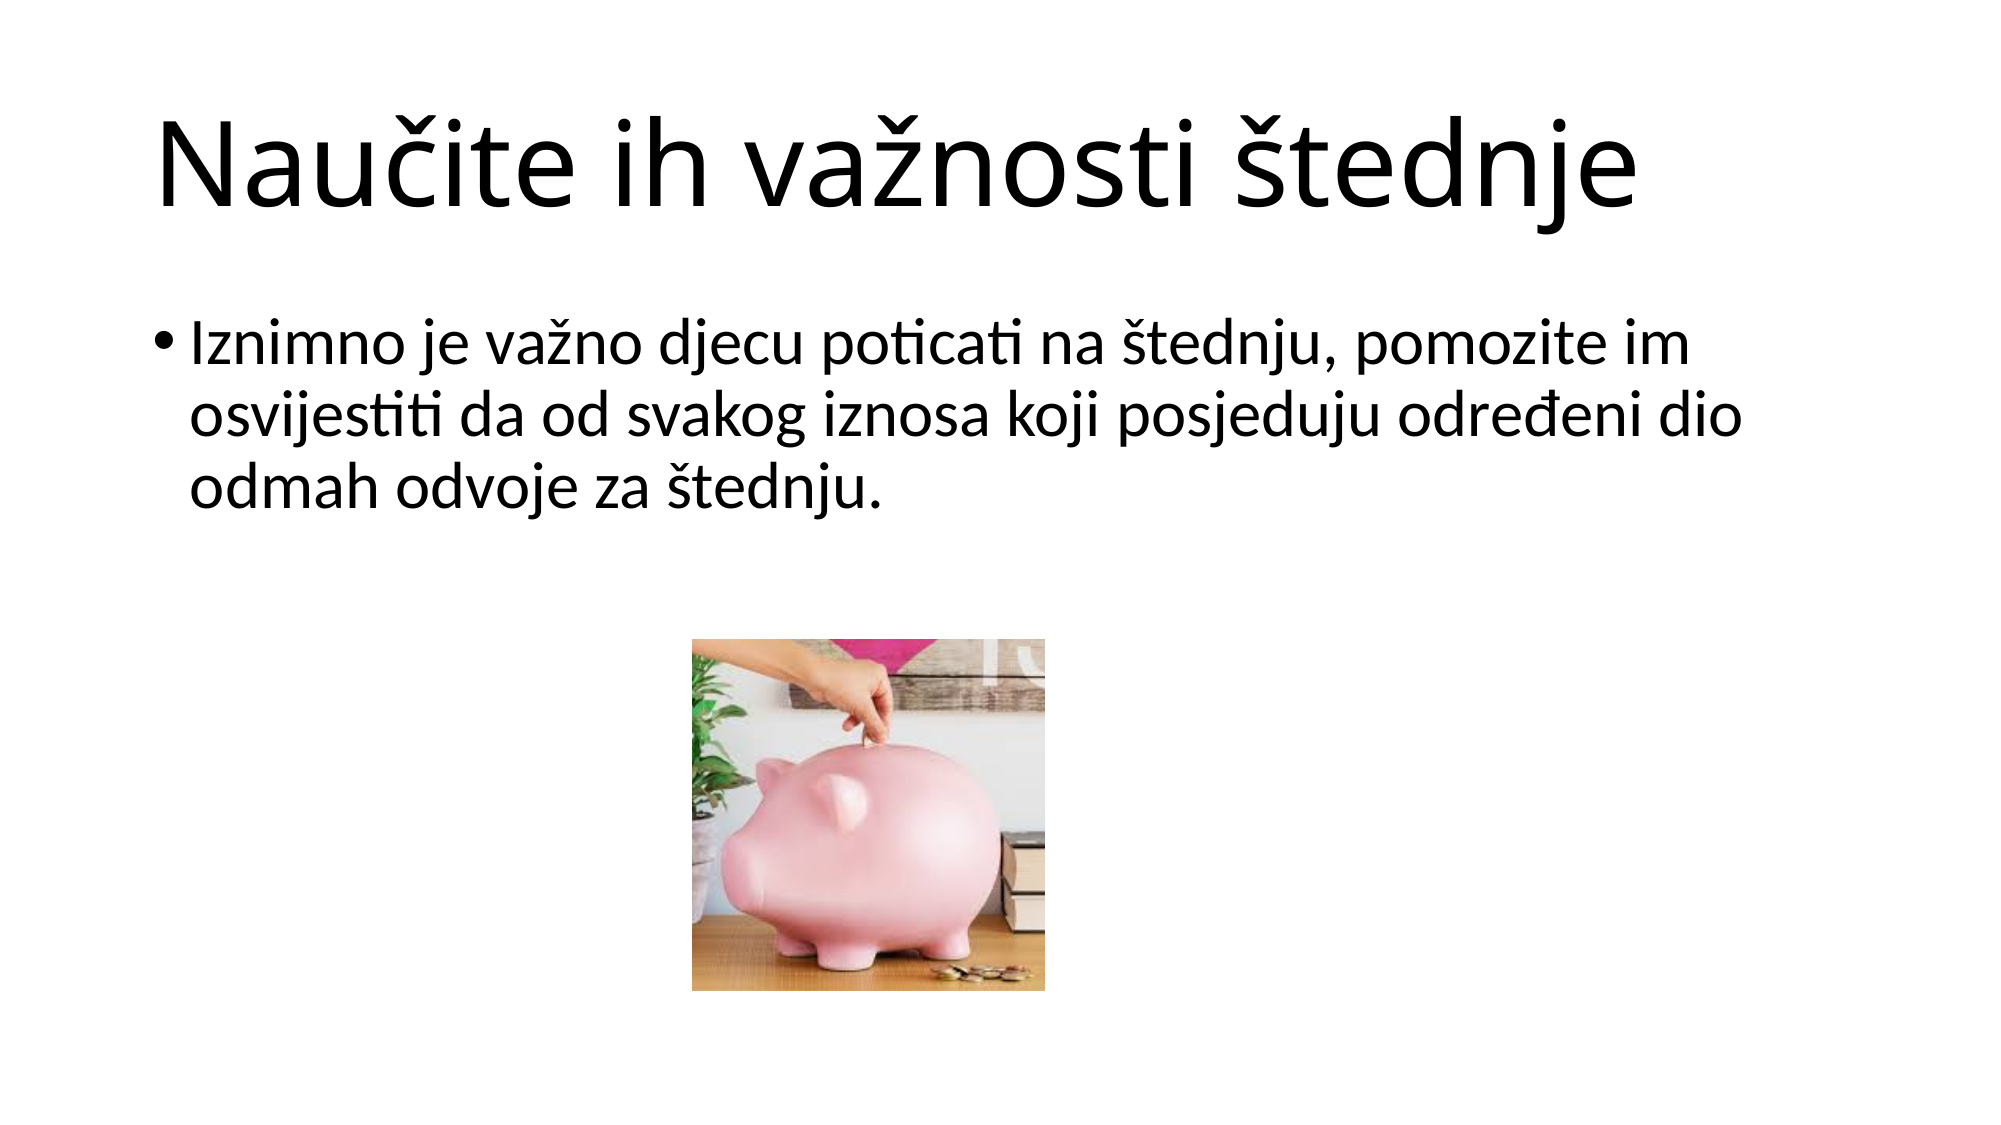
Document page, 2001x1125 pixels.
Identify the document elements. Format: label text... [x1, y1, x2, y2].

list Iznimno je važno djecu poticati na štednju, pomozite im osvijestiti da od svakog iznosa koji posjeduju određeni dio odmah odvoje za štednju. [137, 299, 1863, 1014]
title Naučite ih važnosti štednje [137, 59, 1863, 278]
picture [692, 639, 1045, 991]
